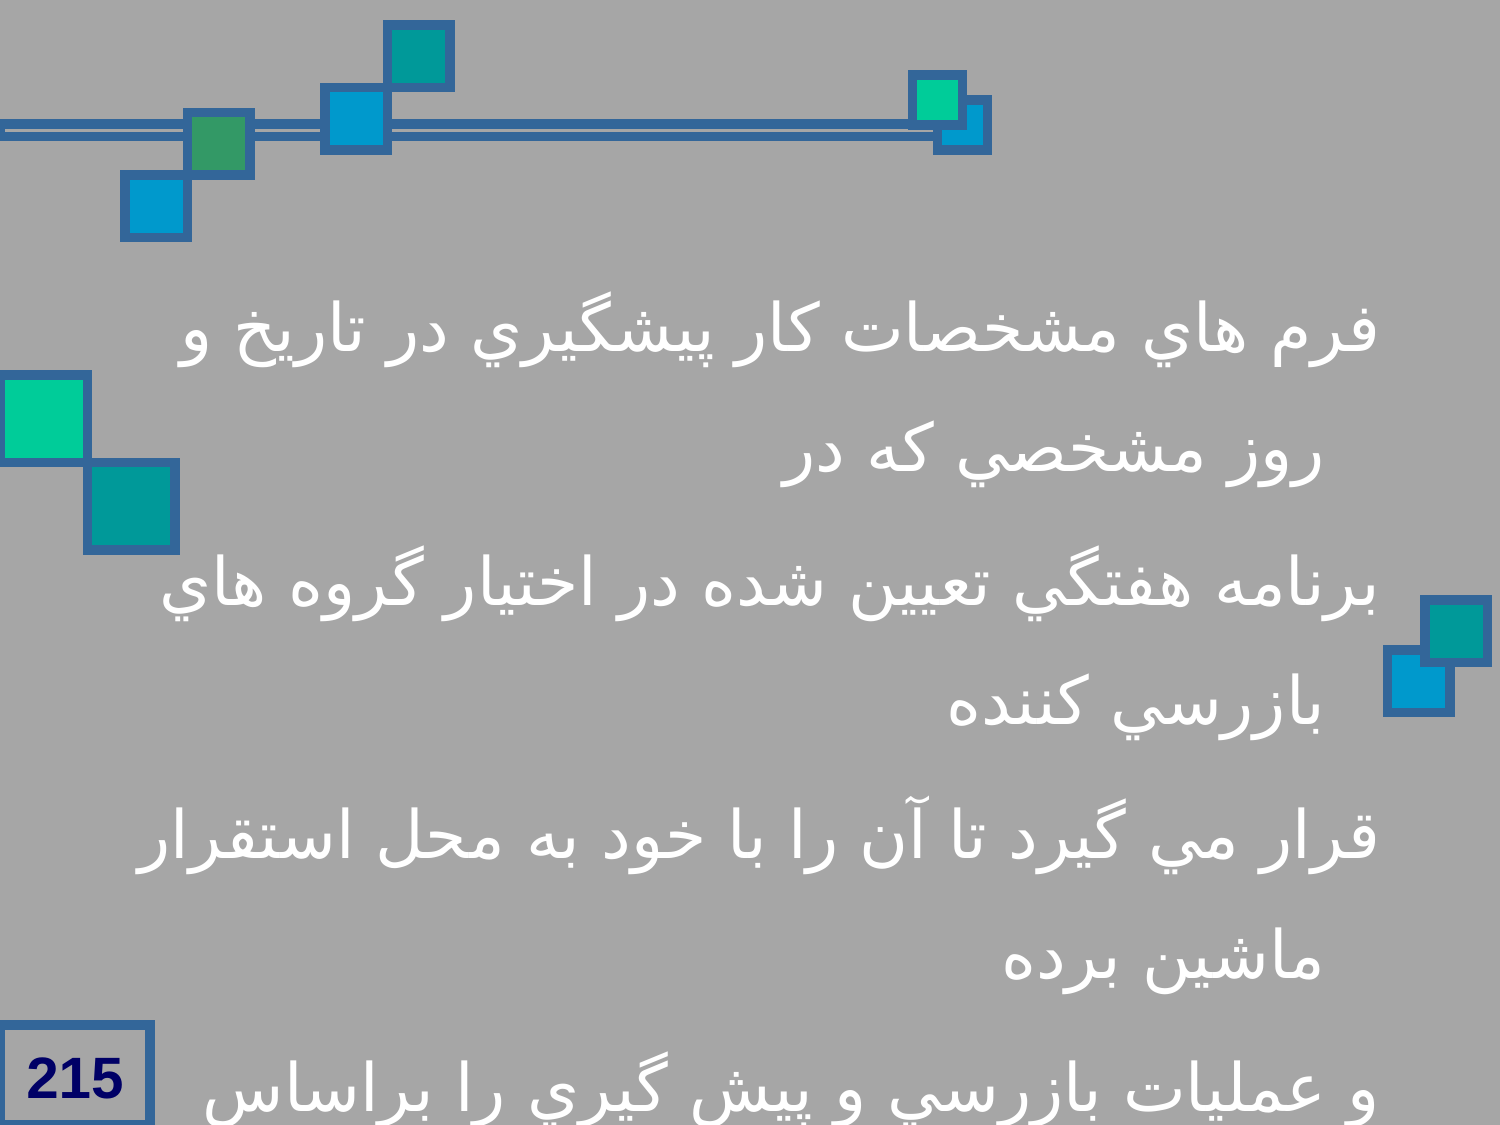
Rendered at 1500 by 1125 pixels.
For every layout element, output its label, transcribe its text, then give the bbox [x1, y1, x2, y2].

list فرم هاي مشخصات کار پيشگيري در تاريخ و روز مشخصي که در برنامه هفتگي تعيين شده در اختيار گروه هاي بازرسي کننده قرار مي گيرد تا آن را با خود به محل استقرار ماشين برده و عمليات بازرسي و پيش گيري را براساس دستورات داخل فرم انجام دهند . [49, 237, 1397, 829]
slide_number 215 [0, 1020, 155, 1125]
